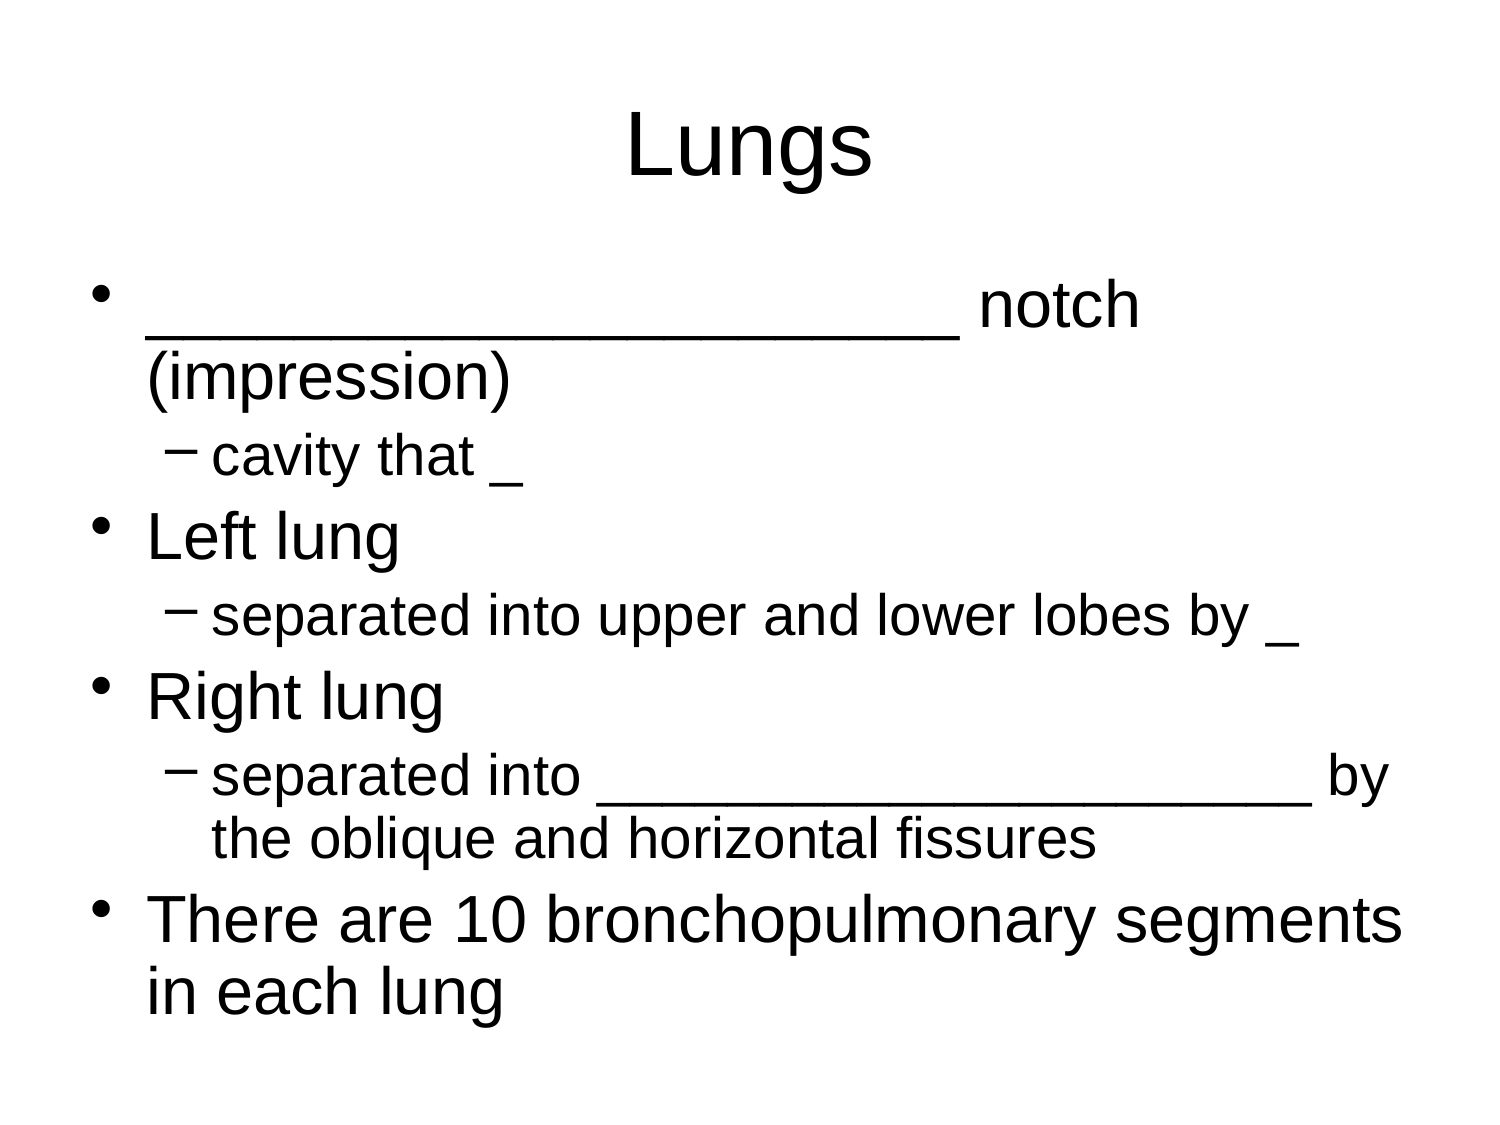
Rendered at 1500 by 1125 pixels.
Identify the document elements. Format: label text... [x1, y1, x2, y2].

list ______________________ notch (impression) cavity that _ Left lung separated into upper and lower lobes by _ Right lung separated into ______________________ by the oblique and horizontal fissures There are 10 bronchopulmonary segments in each lung [74, 262, 1426, 1063]
title Lungs [74, 44, 1426, 233]
